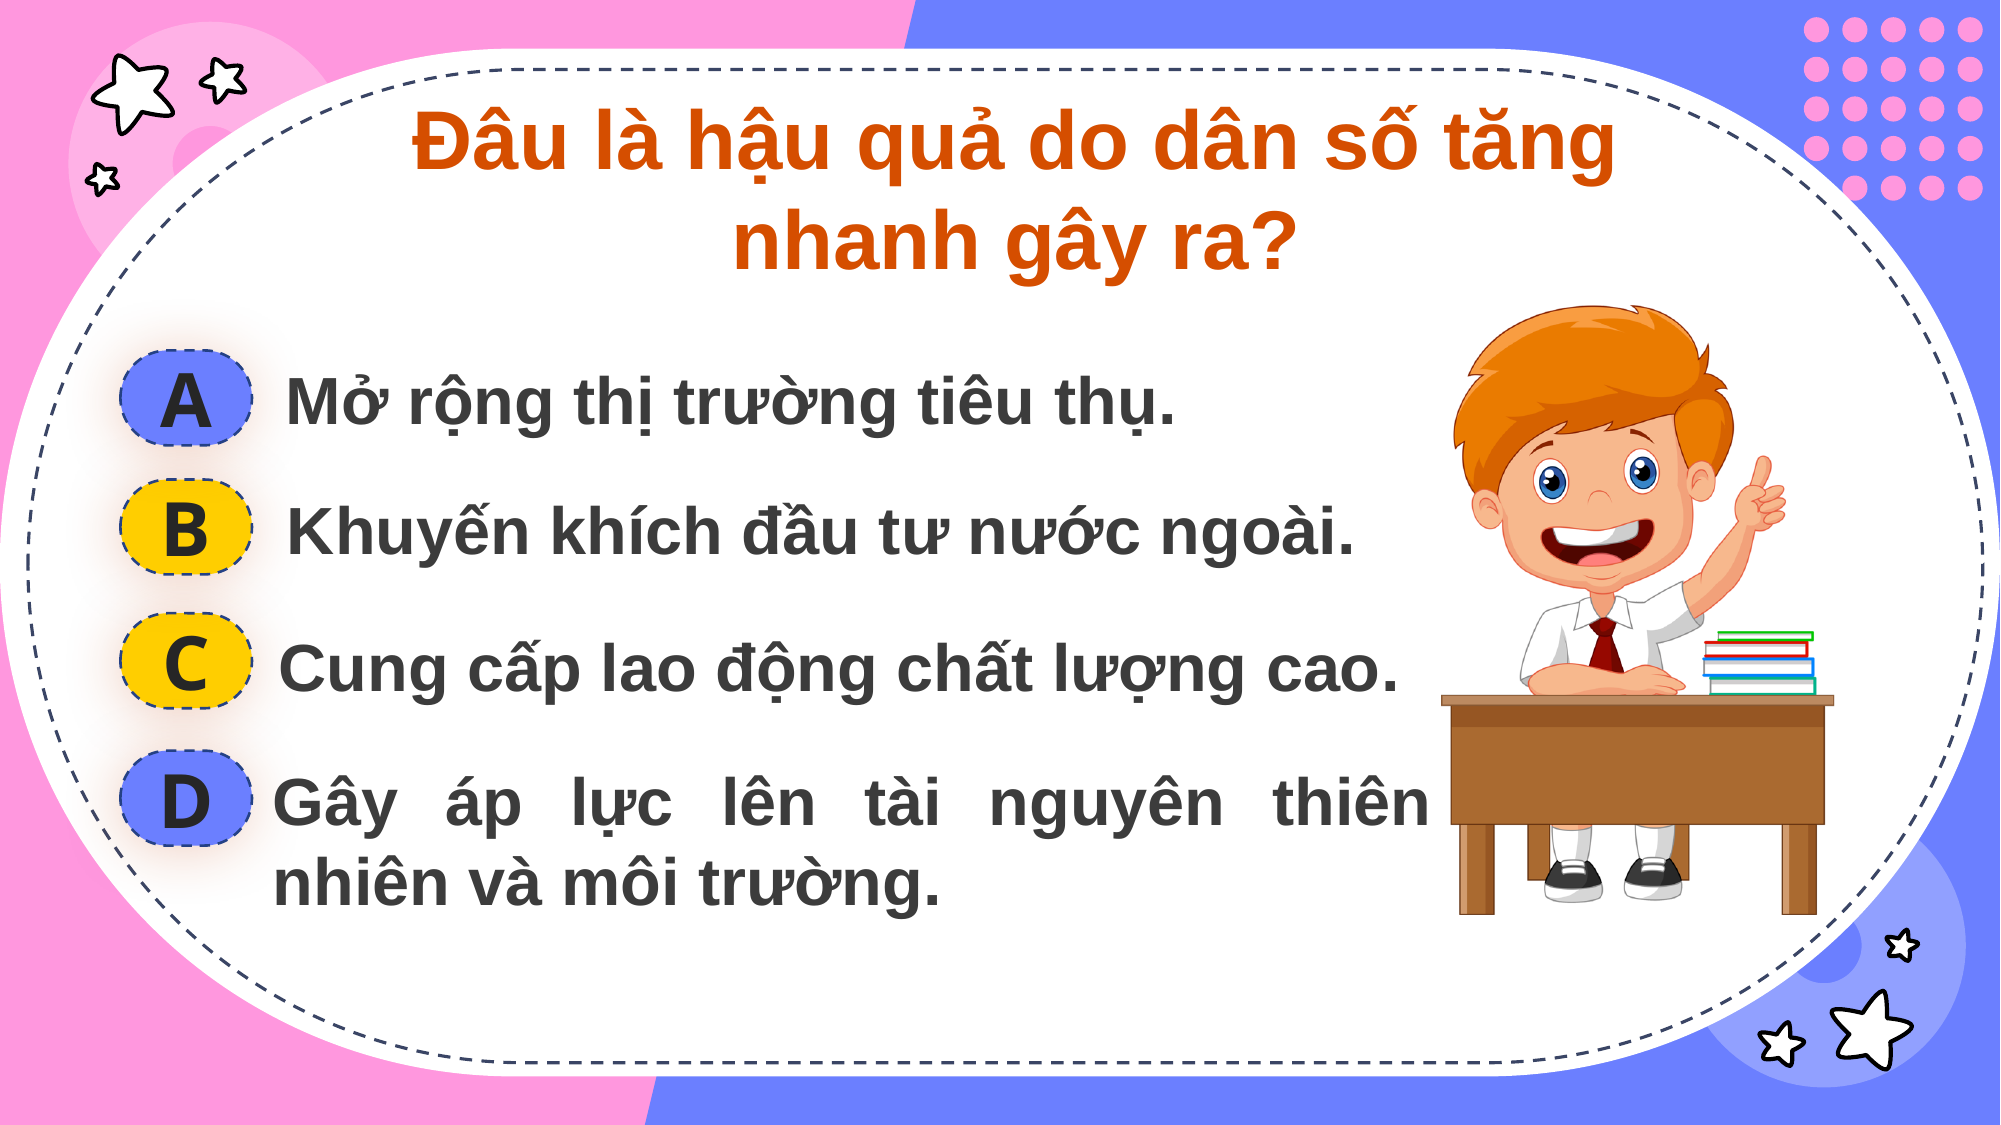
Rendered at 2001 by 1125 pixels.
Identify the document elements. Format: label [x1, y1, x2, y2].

text_box [120, 613, 1441, 713]
picture [1441, 295, 1861, 915]
text_box [120, 479, 1415, 577]
text_box [120, 350, 1211, 447]
text_box [1803, 17, 1983, 48]
text_box [120, 750, 1448, 929]
text_box [0, 48, 2000, 1077]
